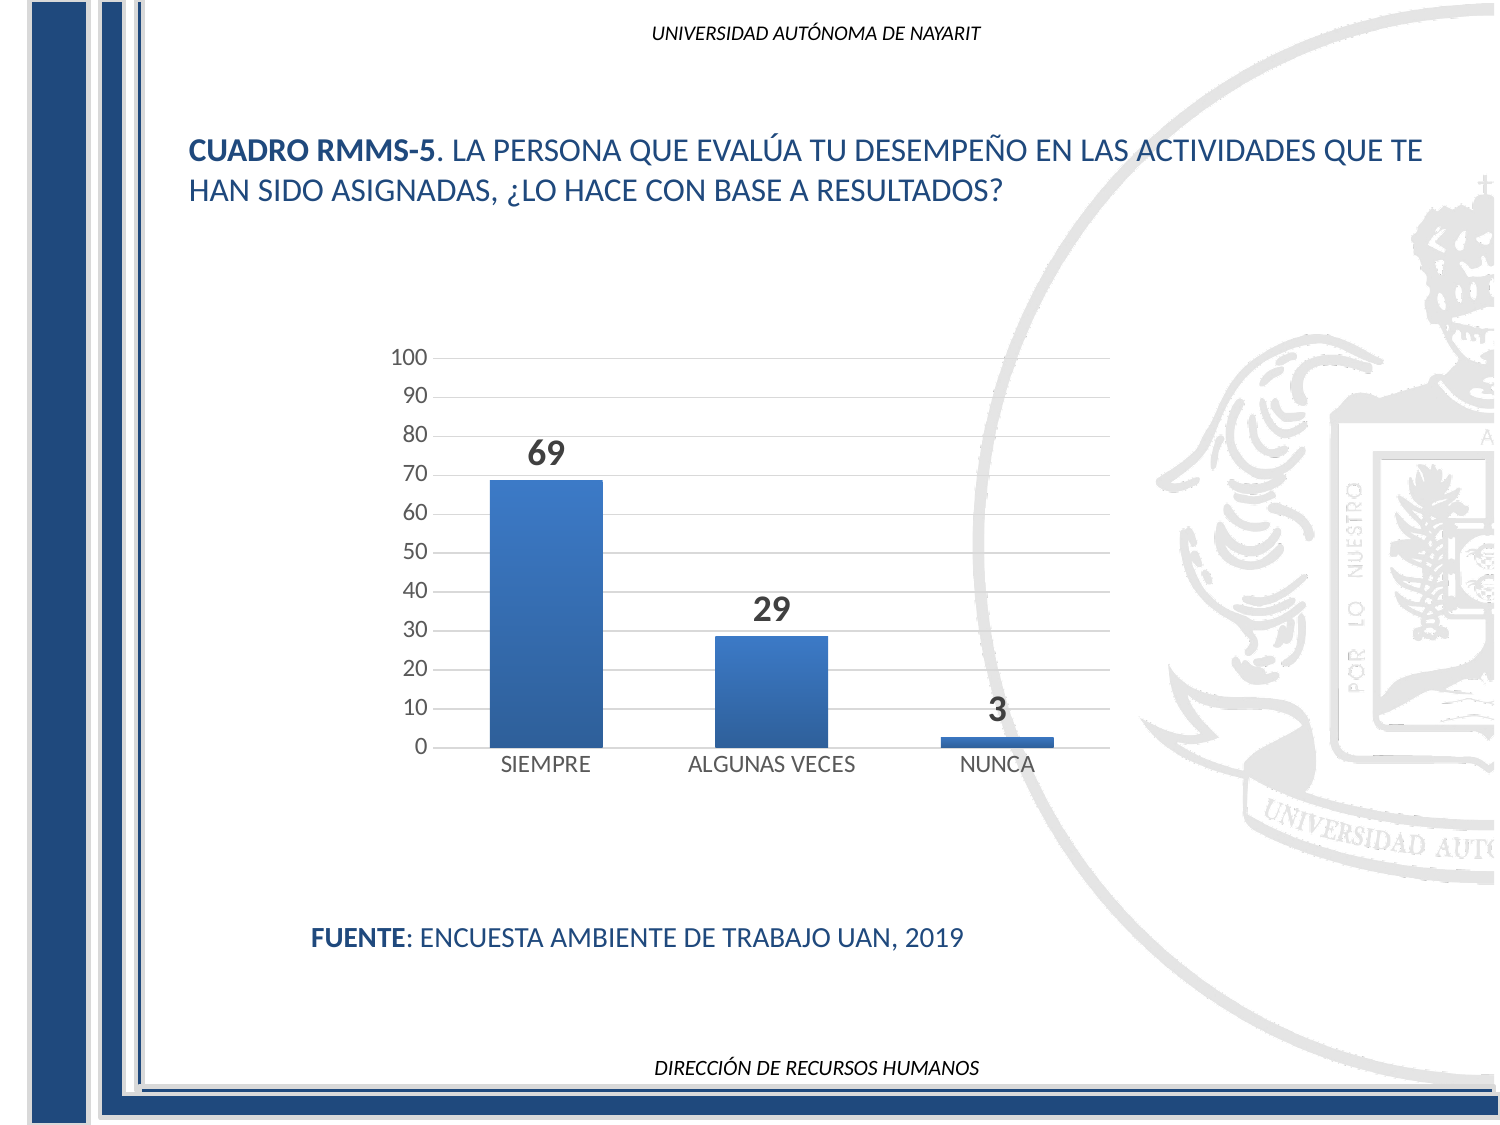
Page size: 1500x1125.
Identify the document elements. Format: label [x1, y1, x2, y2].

chart [374, 336, 1126, 789]
text_box [29, 0, 1500, 1125]
